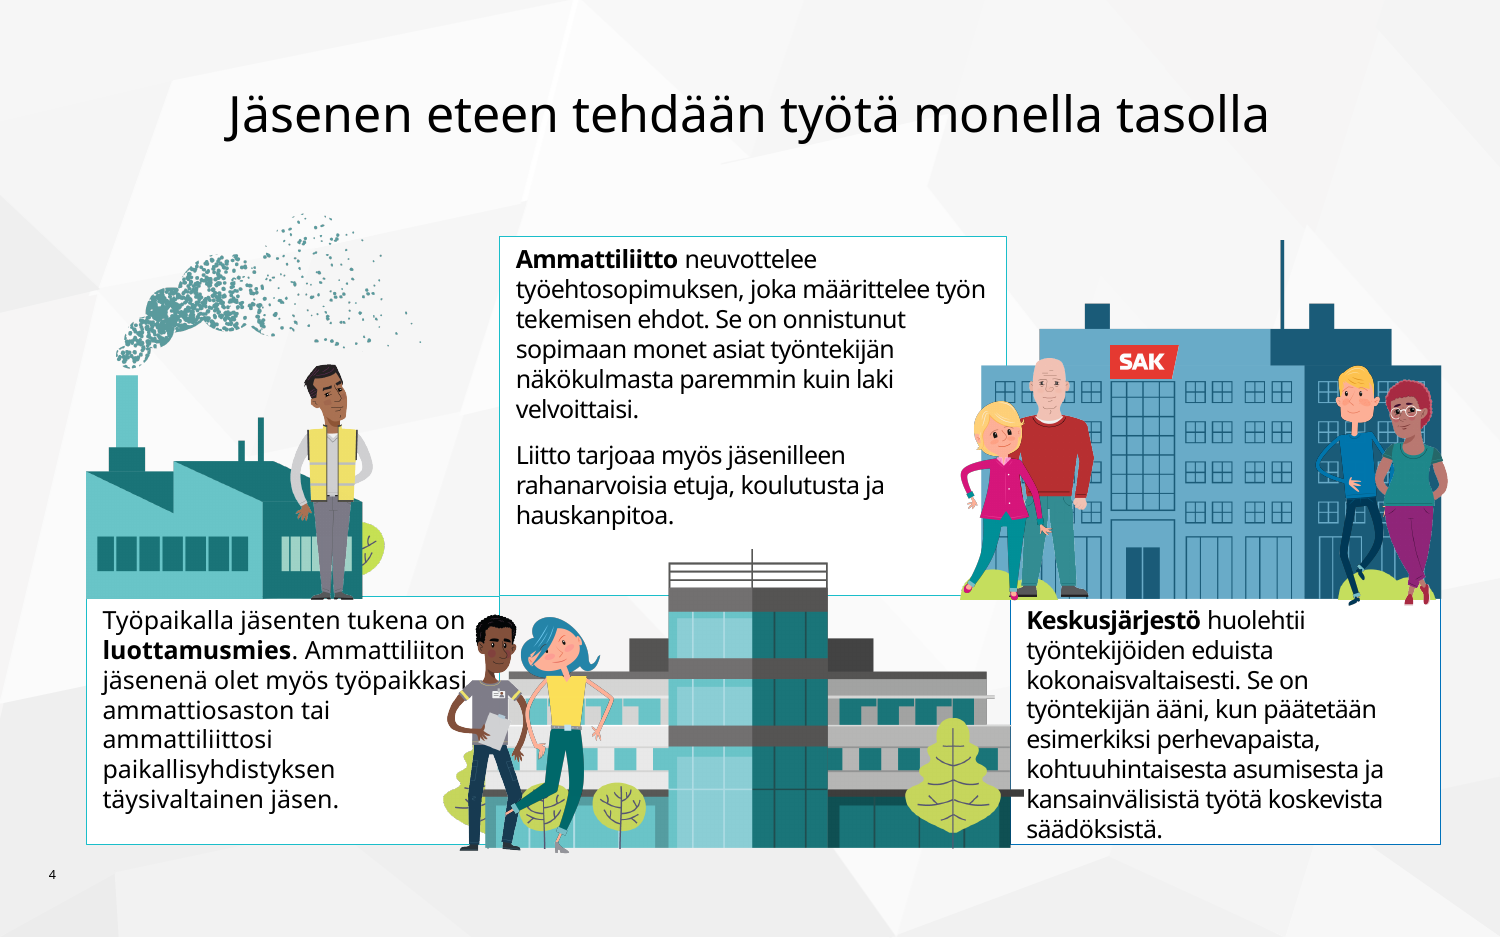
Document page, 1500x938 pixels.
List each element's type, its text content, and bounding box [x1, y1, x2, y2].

picture [86, 213, 427, 600]
picture [442, 240, 1500, 889]
text_box Ammattiliitto neuvottelee työehtosopimuksen, joka määrittelee työn tekemisen ehdot. Se on onnistunut sopimaan monet asiat työntekijän näkökulmasta paremmin kuin laki velvoittaisi. Liitto tarjoaa myös jäsenilleen rahanarvoisia etuja, koulutusta ja hauskanpitoa. [498, 234, 1009, 547]
list Jäsenen eteen tehdään työtä monella tasolla [54, 75, 1446, 208]
text_box Keskusjärjestö huolehtii työntekijöiden eduista kokonaisvaltaisesti. Se on työntekijän ääni, kun päätetään esimerkiksi perhevapaista, kohtuuhintaisesta asumisesta ja kansainvälisistä työtä koskevista säädöksistä. [1028, 608, 1442, 847]
slide_number 4 [33, 859, 84, 906]
list Työpaikalla jäsenten tukena on luottamusmies. Ammattiliiton jäsenenä olet myös työpaikkasi ammattiosaston tai ammattiliittosi paikallisyhdistyksen täysivaltainen jäsen. [84, 595, 437, 847]
